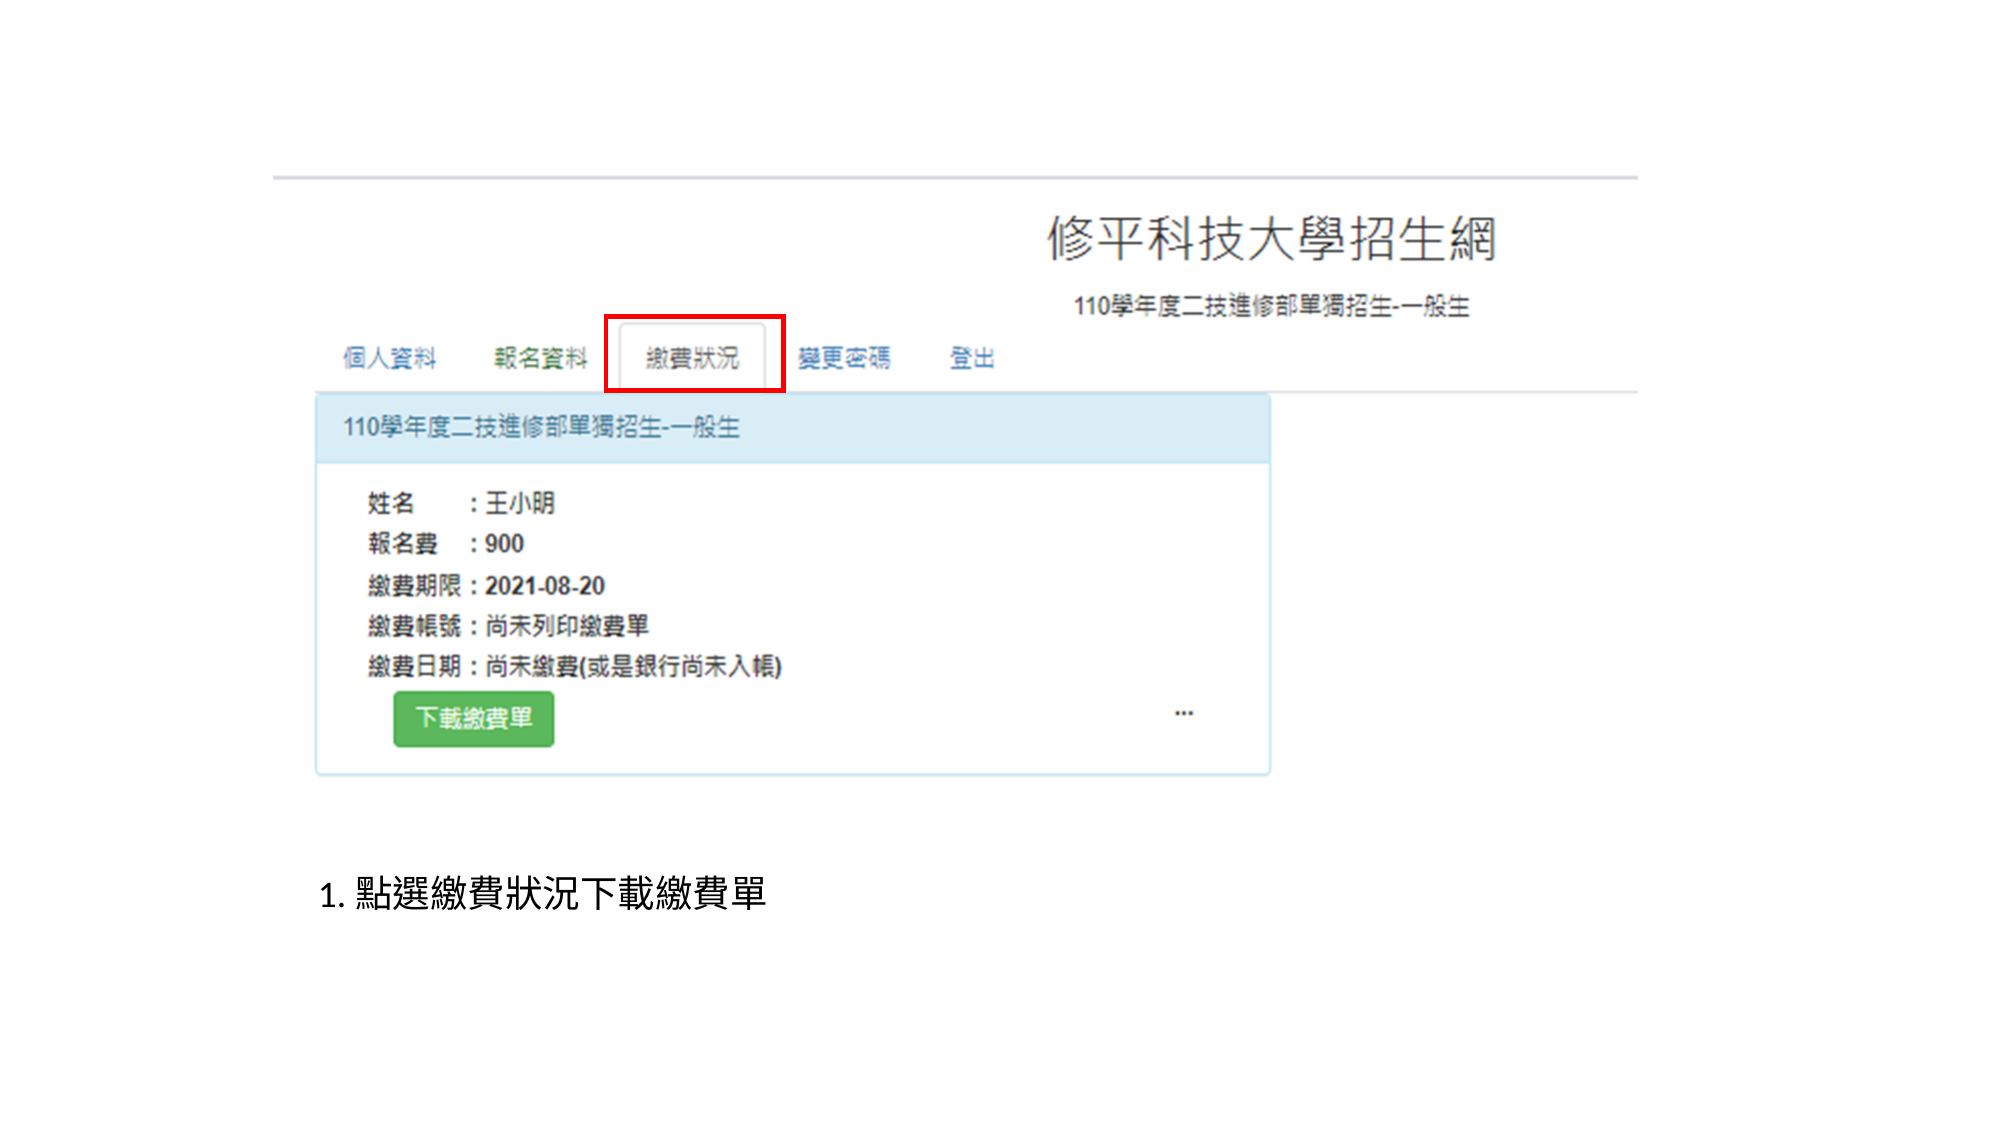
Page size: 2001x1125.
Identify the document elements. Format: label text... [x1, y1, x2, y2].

text_box 1.點選繳費狀況下載繳費單 [303, 862, 1265, 923]
picture [273, 175, 1638, 828]
